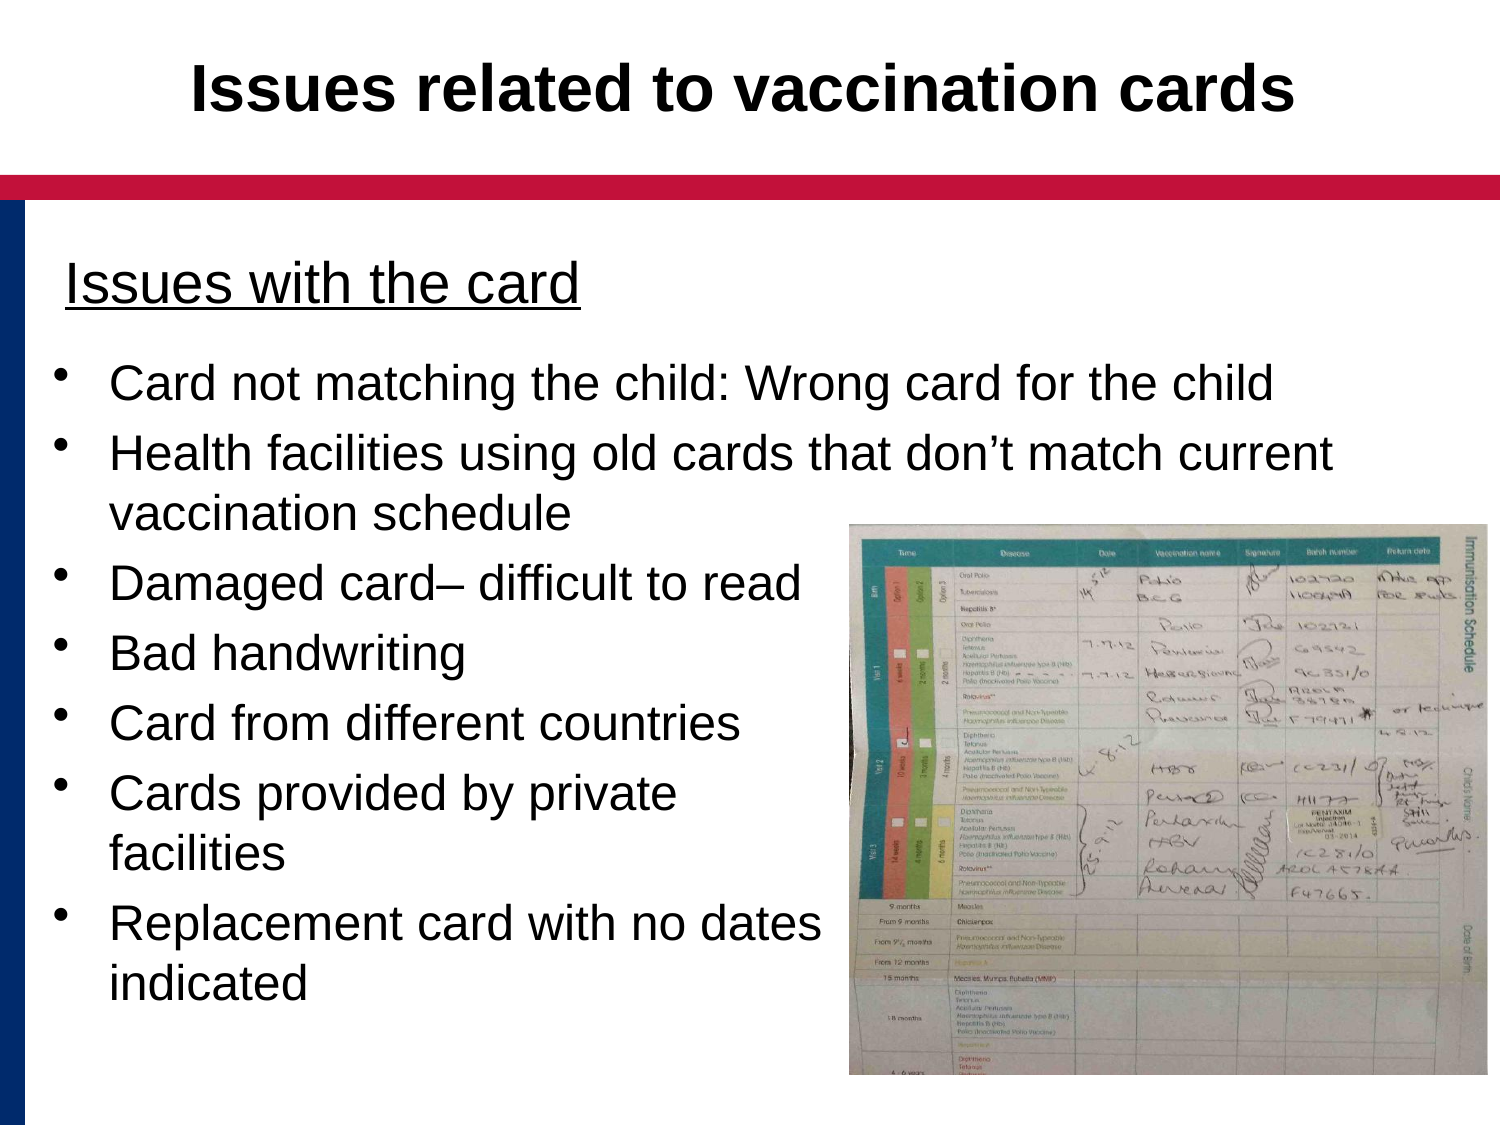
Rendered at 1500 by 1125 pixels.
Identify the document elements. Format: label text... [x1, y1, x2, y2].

list Card not matching the child: Wrong card for the child Health facilities using old cards that don’t match current vaccination schedule Damaged card– difficult to read Bad handwriting Card from different countries Cards provided by private facilities Replacement card with no dates indicated [37, 224, 1438, 1101]
text_box Issues with the card [49, 237, 938, 323]
title Issues related to vaccination cards [37, 37, 1451, 138]
picture [849, 524, 1488, 1076]
